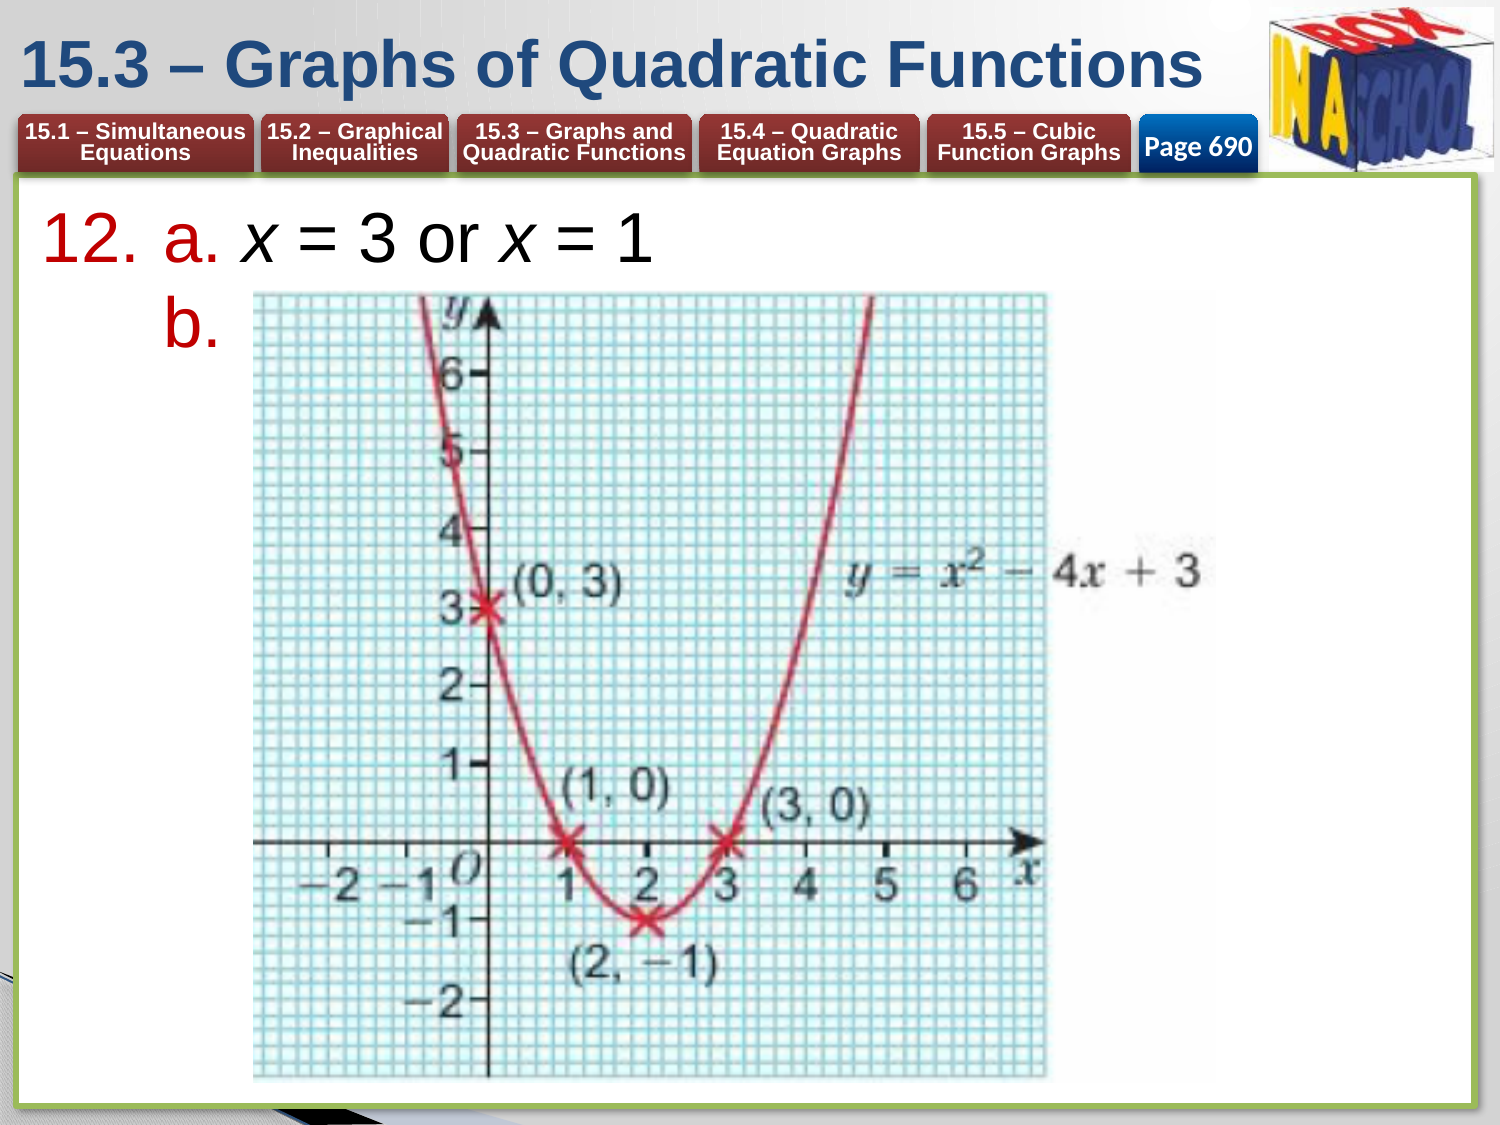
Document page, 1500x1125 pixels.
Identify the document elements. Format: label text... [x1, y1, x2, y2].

title 15.3 – Graphs of Quadratic Functions [5, 7, 1260, 114]
picture [281, 1114, 303, 1125]
picture [253, 290, 1216, 1083]
text_box Page 690 [1139, 114, 1258, 173]
picture [1269, 7, 1495, 172]
text_box a. x = 3 or x = 1 b. [27, 184, 1461, 369]
